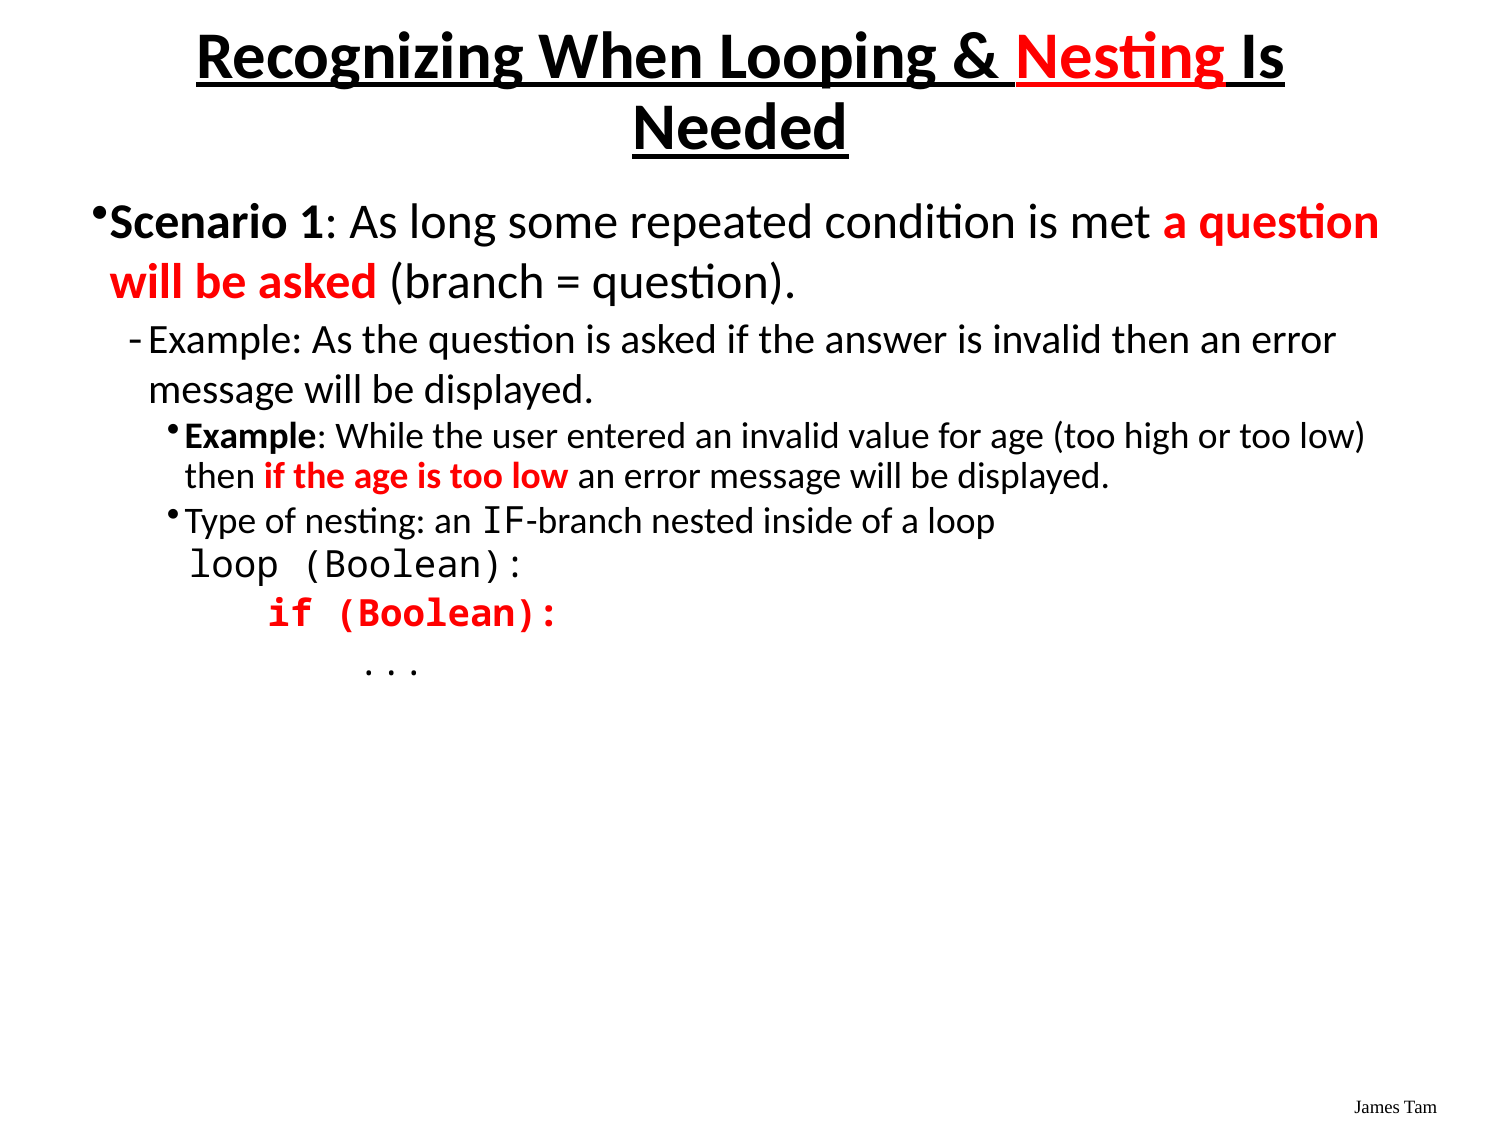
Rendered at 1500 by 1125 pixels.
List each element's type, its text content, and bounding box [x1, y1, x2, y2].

list Scenario 1: As long some repeated condition is met a question will be asked (branch = question). Example: As the question is asked if the answer is invalid then an error message will be displayed. Example: While the user entered an invalid value for age (too high or too low) then if the age is too low an error message will be displayed. Type of nesting: an IF-branch nested inside of a loop loop (Boolean): if (Boolean): ... [76, 180, 1418, 1062]
title Recognizing When Looping & Nesting Is Needed [70, 49, 1411, 136]
